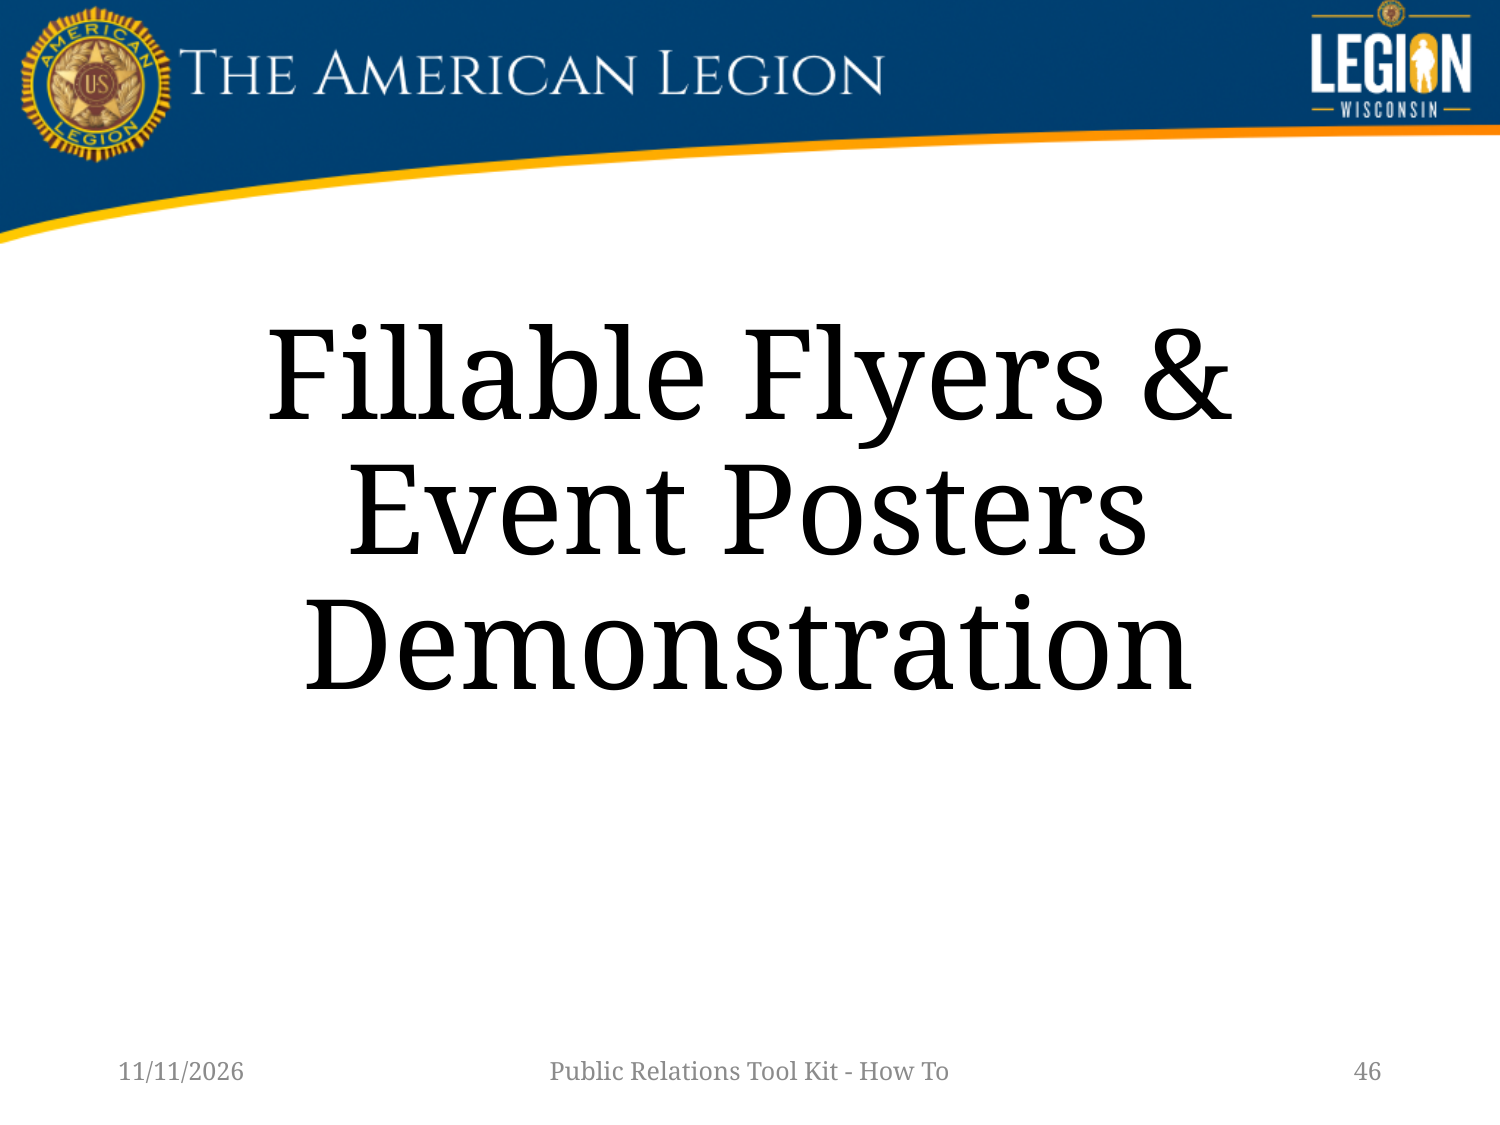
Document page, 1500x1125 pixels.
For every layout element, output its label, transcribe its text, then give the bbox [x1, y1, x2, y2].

picture [0, 0, 1500, 1125]
slide_number 46 [1059, 1042, 1397, 1103]
footer Public Relations Tool Kit - How To [496, 1042, 1004, 1103]
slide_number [103, 1042, 441, 1103]
title Fillable Flyers & Event Posters Demonstration [102, 280, 1397, 749]
